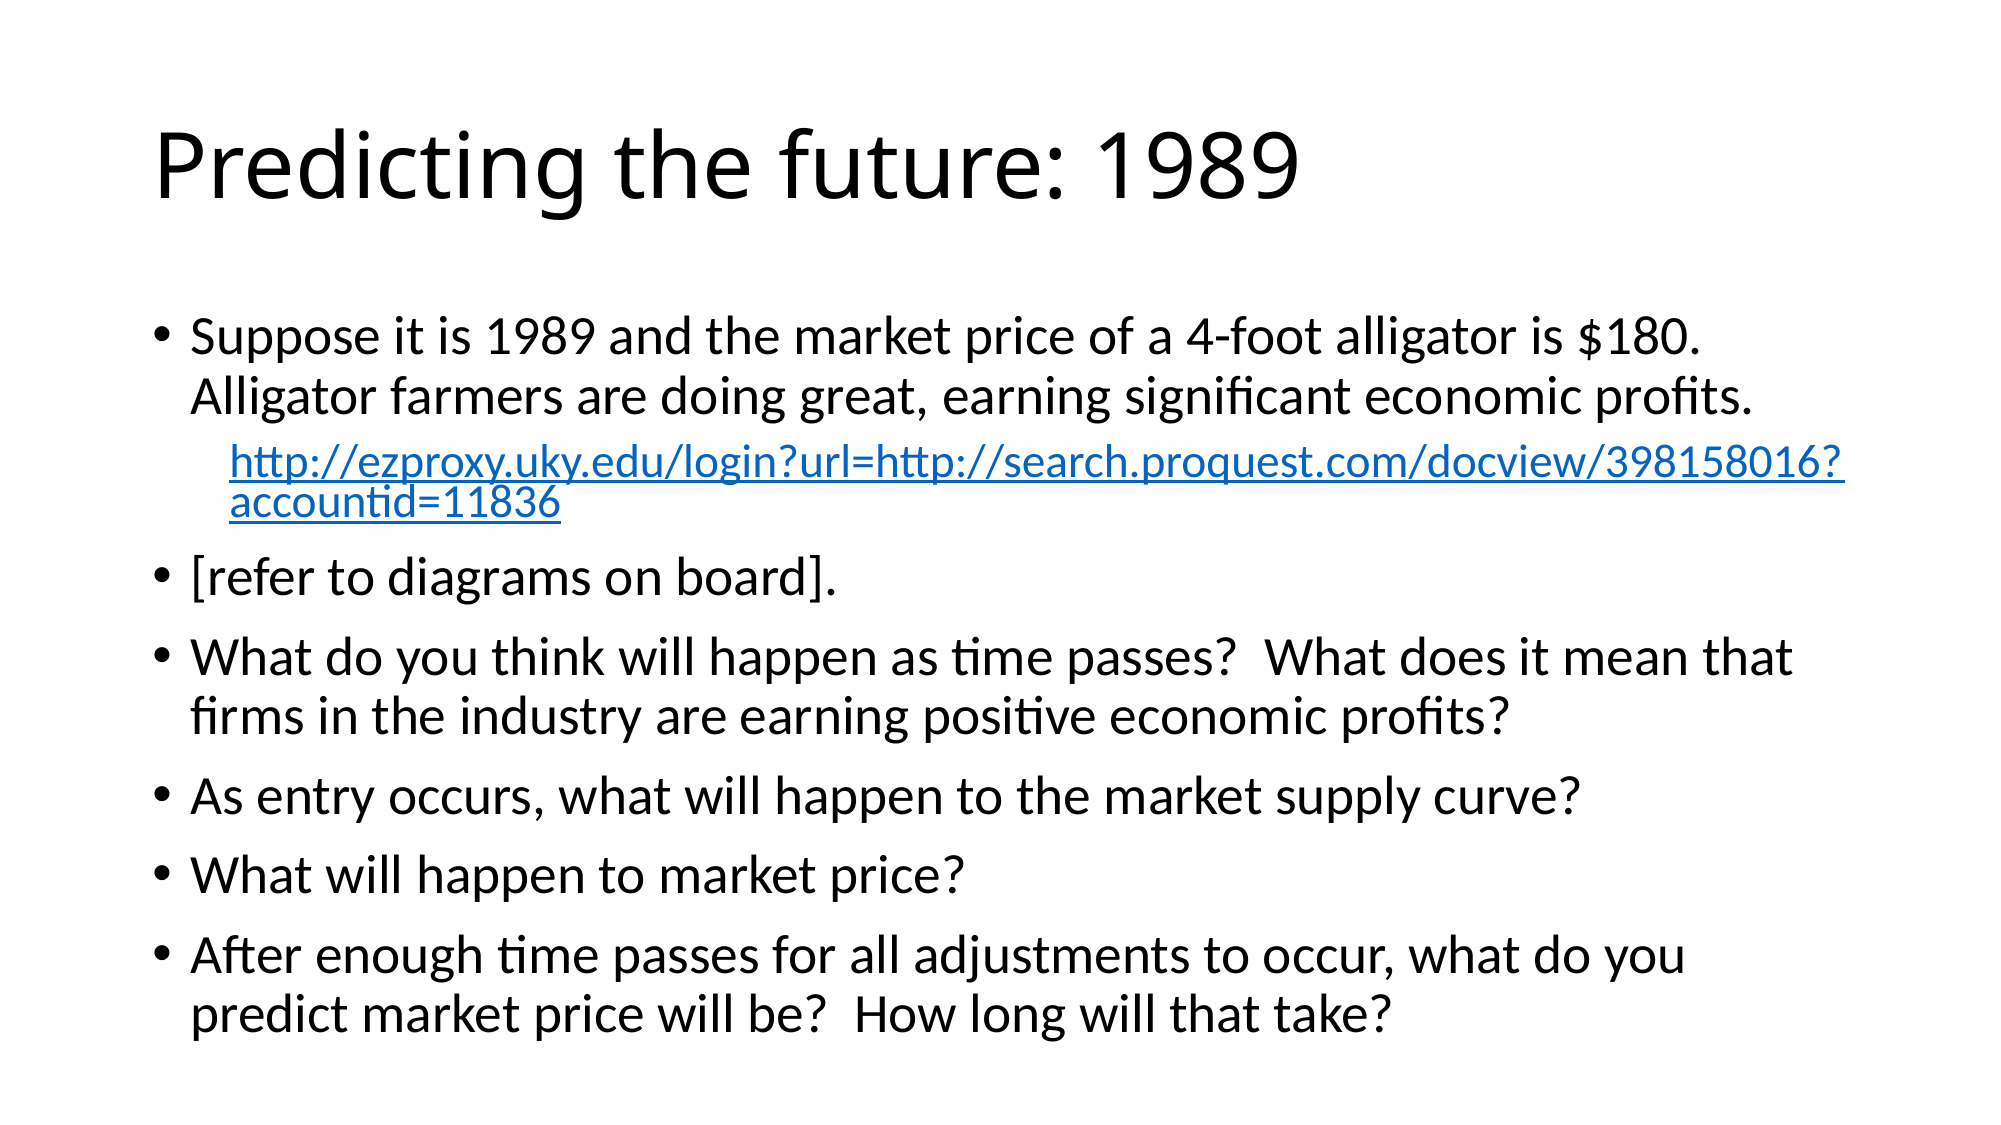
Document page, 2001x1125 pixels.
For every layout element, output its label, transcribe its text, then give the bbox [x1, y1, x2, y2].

list Suppose it is 1989 and the market price of a 4-foot alligator is $180. Alligator farmers are doing great, earning significant economic profits. http://ezproxy.uky.edu/login?url=http://search.proquest.com/docview/398158016?accountid=11836 [refer to diagrams on board]. What do you think will happen as time passes? What does it mean that firms in the industry are earning positive economic profits? As entry occurs, what will happen to the market supply curve? What will happen to market price? After enough time passes for all adjustments to occur, what do you predict market price will be? How long will that take? [137, 299, 1863, 1014]
title Predicting the future: 1989 [137, 59, 1863, 278]
